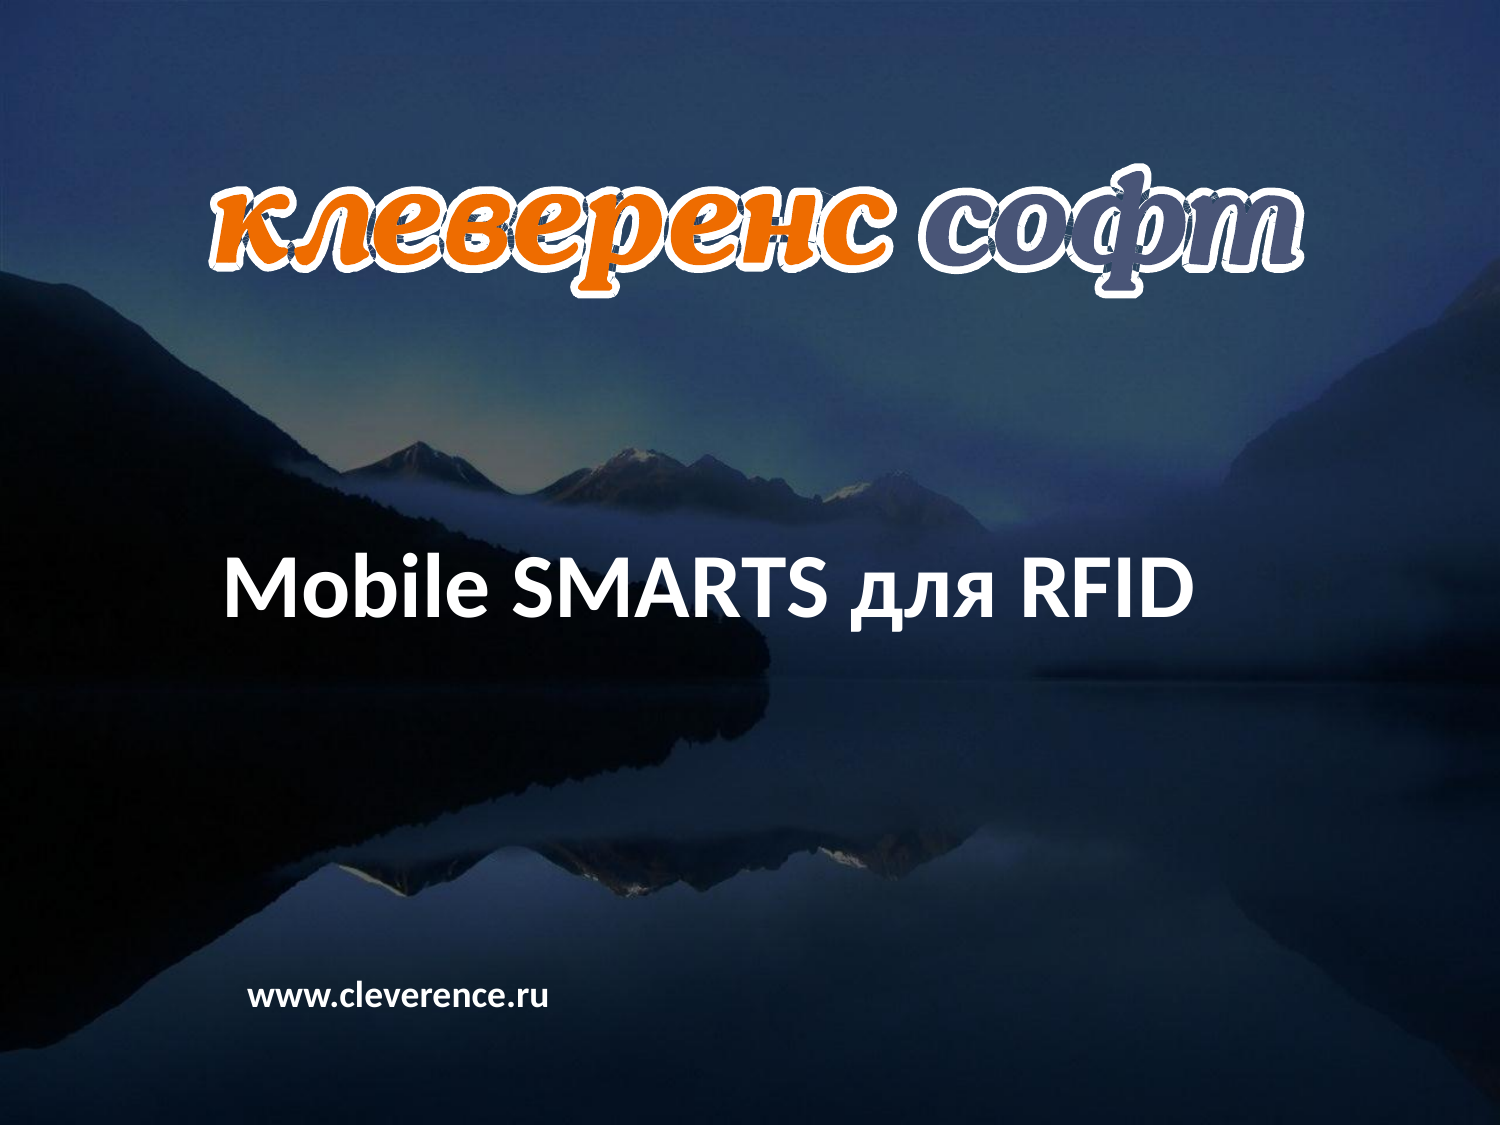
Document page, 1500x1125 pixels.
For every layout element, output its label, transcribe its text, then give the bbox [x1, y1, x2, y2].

text_box www.cleverence.ru [232, 962, 565, 1023]
text_box Mobile SMARTS для RFID [206, 518, 1376, 644]
picture [0, 0, 1500, 1125]
